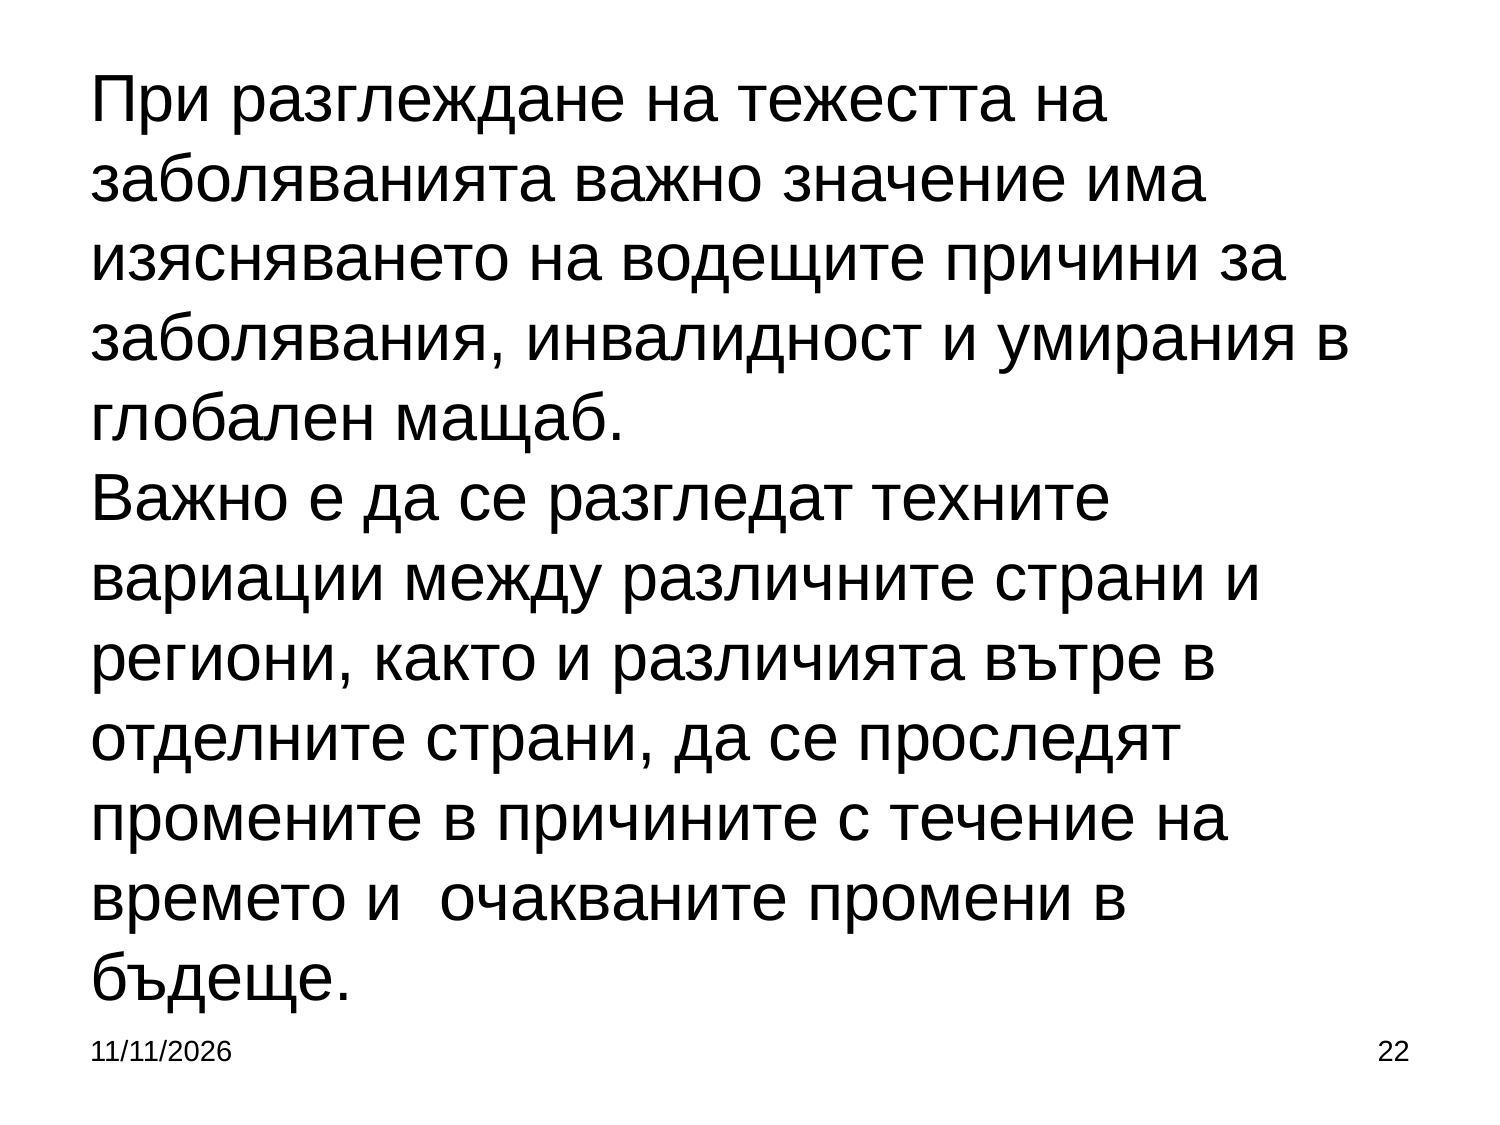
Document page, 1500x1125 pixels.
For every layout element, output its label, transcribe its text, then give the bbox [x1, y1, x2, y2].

slide_number 22 [1074, 1024, 1425, 1103]
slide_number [75, 1024, 425, 1103]
title При разглеждане на тежестта на заболяванията важно значение има изясняването на водещите причини за заболявания, инвалидност и умирания в глобален мащаб. Важно е да се разгледат техните вариации между различните страни и региони, както и различията вътре в отделните страни, да се проследят промените в причините с течение на времето и очакваните промени в бъдеще. [75, 45, 1425, 1024]
